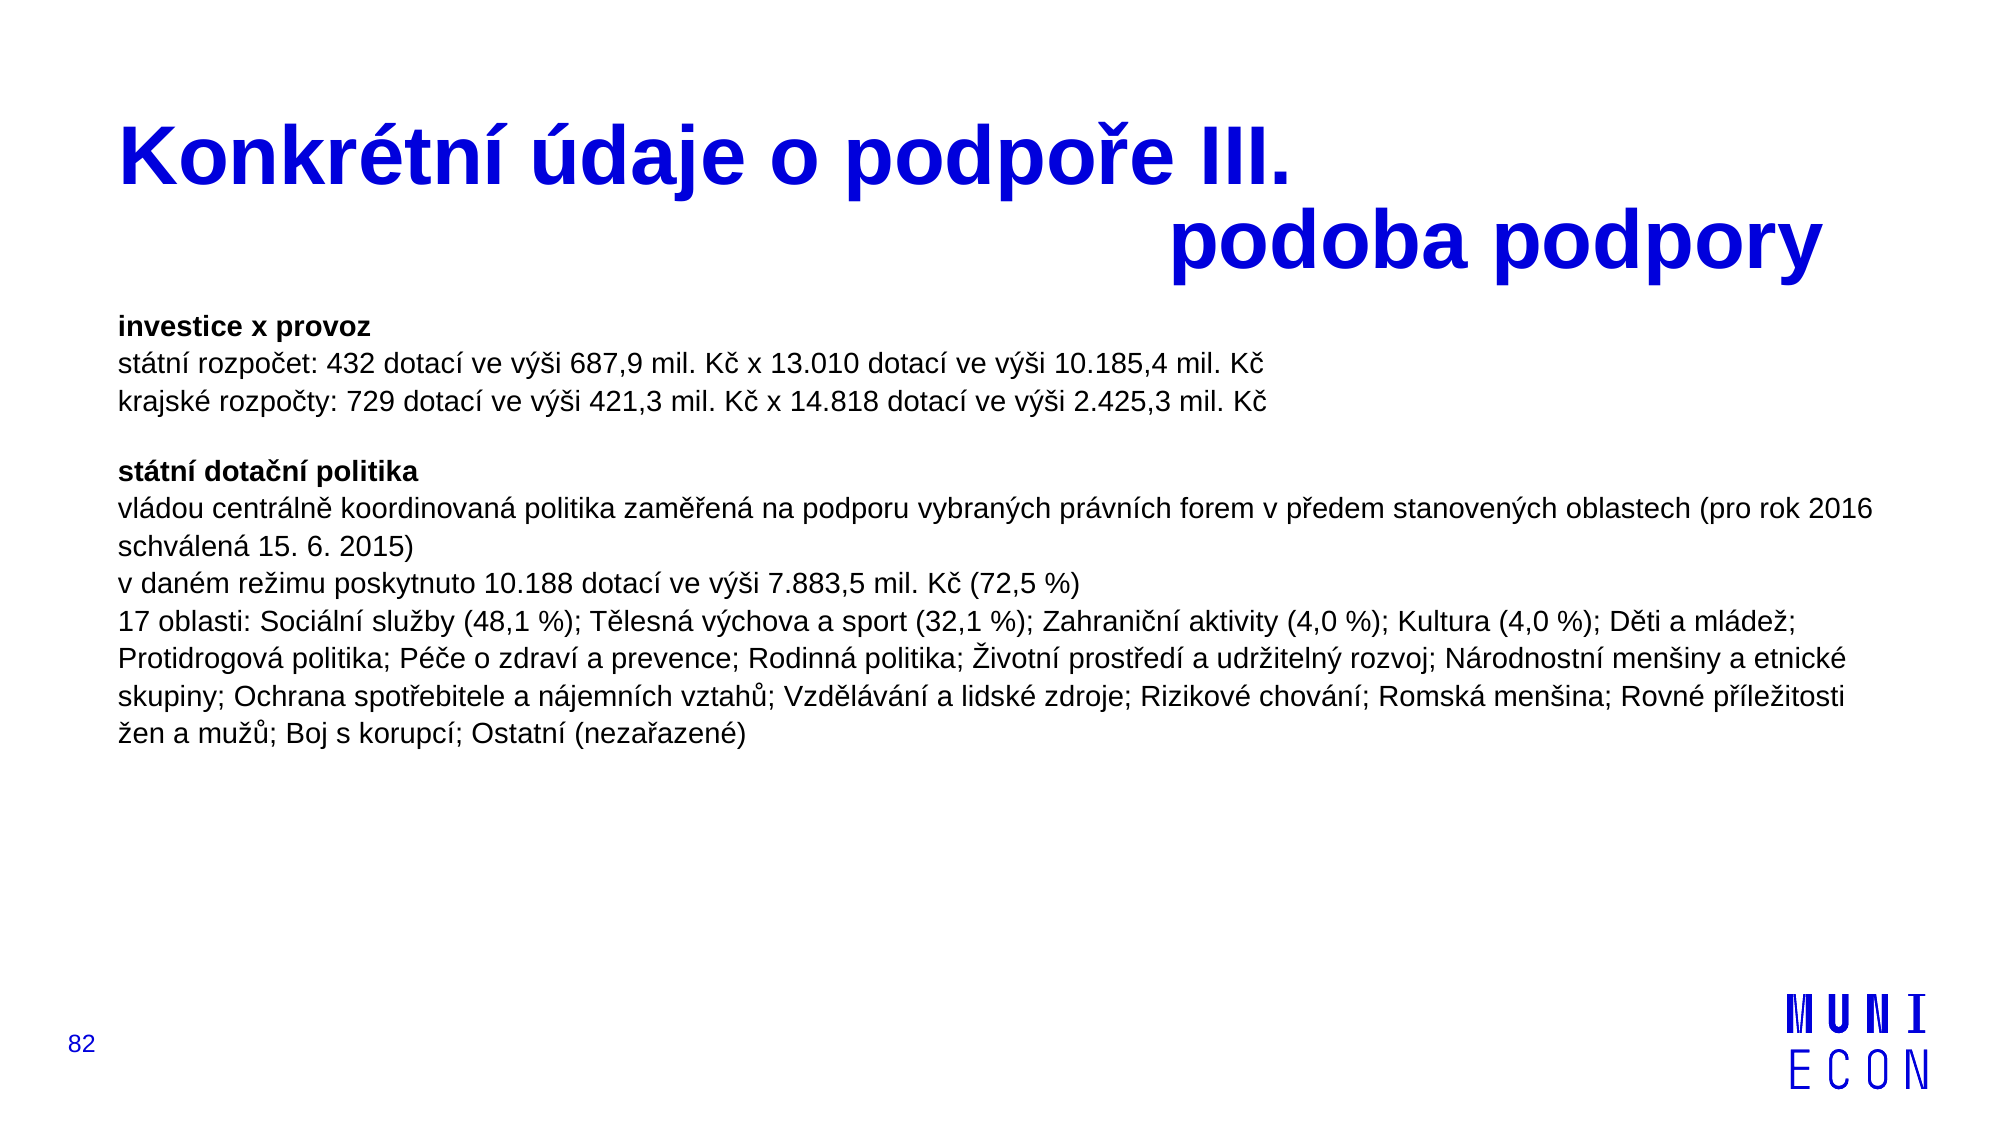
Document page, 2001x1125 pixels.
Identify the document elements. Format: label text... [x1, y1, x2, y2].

list investice x provoz státní rozpočet: 432 dotací ve výši 687,9 mil. Kč x 13.010 dotací ve výši 10.185,4 mil. Kč krajské rozpočty: 729 dotací ve výši 421,3 mil. Kč x 14.818 dotací ve výši 2.425,3 mil. Kč státní dotační politika vládou centrálně koordinovaná politika zaměřená na podporu vybraných právních forem v předem stanovených oblastech (pro rok 2016 schválená 15. 6. 2015) v daném režimu poskytnuto 10.188 dotací ve výši 7.883,5 mil. Kč (72,5 %) 17 oblasti: Sociální služby (48,1 %); Tělesná výchova a sport (32,1 %); Zahraniční aktivity (4,0 %); Kultura (4,0 %); Děti a mládež; Protidrogová politika; Péče o zdraví a prevence; Rodinná politika; Životní prostředí a udržitelný rozvoj; Národnostní menšiny a etnické skupiny; Ochrana spotřebitele a nájemních vztahů; Vzdělávání a lidské zdroje; Rizikové chování; Romská menšina; Rovné příležitosti žen a mužů; Boj s korupcí; Ostatní (nezařazené) [117, 307, 1882, 957]
slide_number 82 [67, 1021, 110, 1063]
title Konkrétní údaje o podpoře III. podoba podpory [118, 118, 1883, 193]
